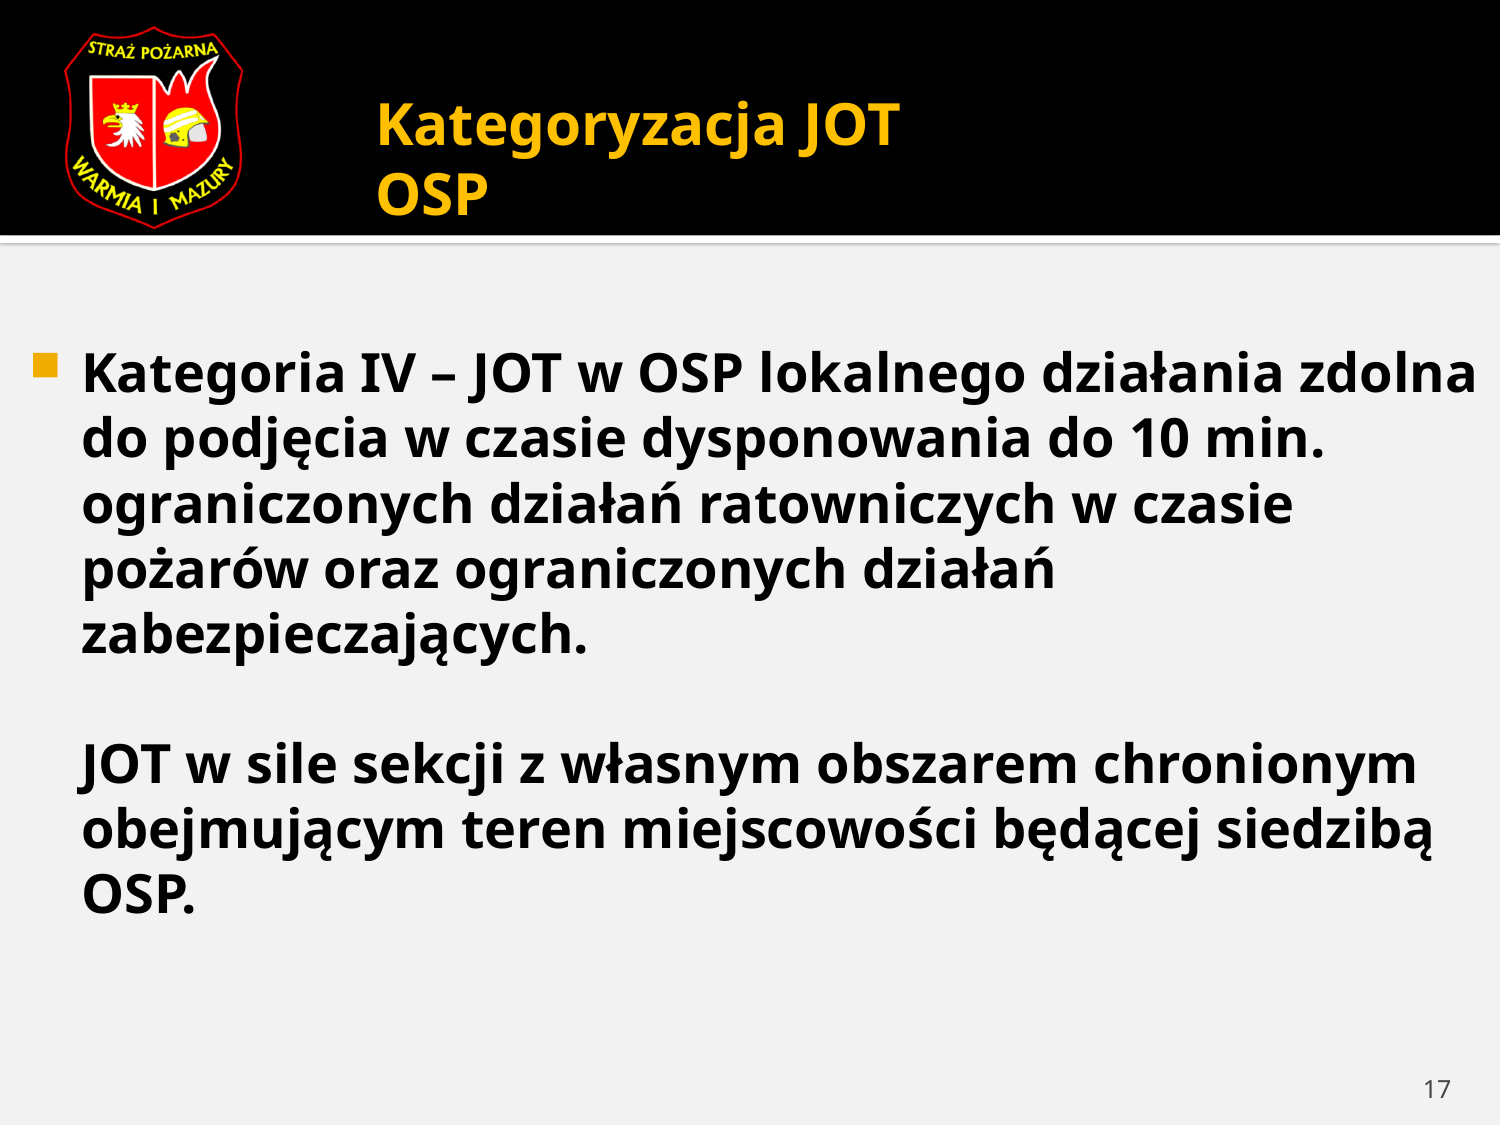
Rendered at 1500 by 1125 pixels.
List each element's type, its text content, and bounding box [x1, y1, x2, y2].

list Kategoria IV – JOT w OSP lokalnego działania zdolna do podjęcia w czasie dysponowania do 10 min. ograniczonych działań ratowniczych w czasie pożarów oraz ograniczonych działań zabezpieczających. JOT w sile sekcji z własnym obszarem chronionym obejmującym teren miejscowości będącej siedzibą OSP. [0, 243, 1500, 1094]
slide_number 17 [1345, 1062, 1467, 1108]
text_box Kategoryzacja JOT OSP [360, 79, 1022, 235]
picture [64, 26, 243, 229]
